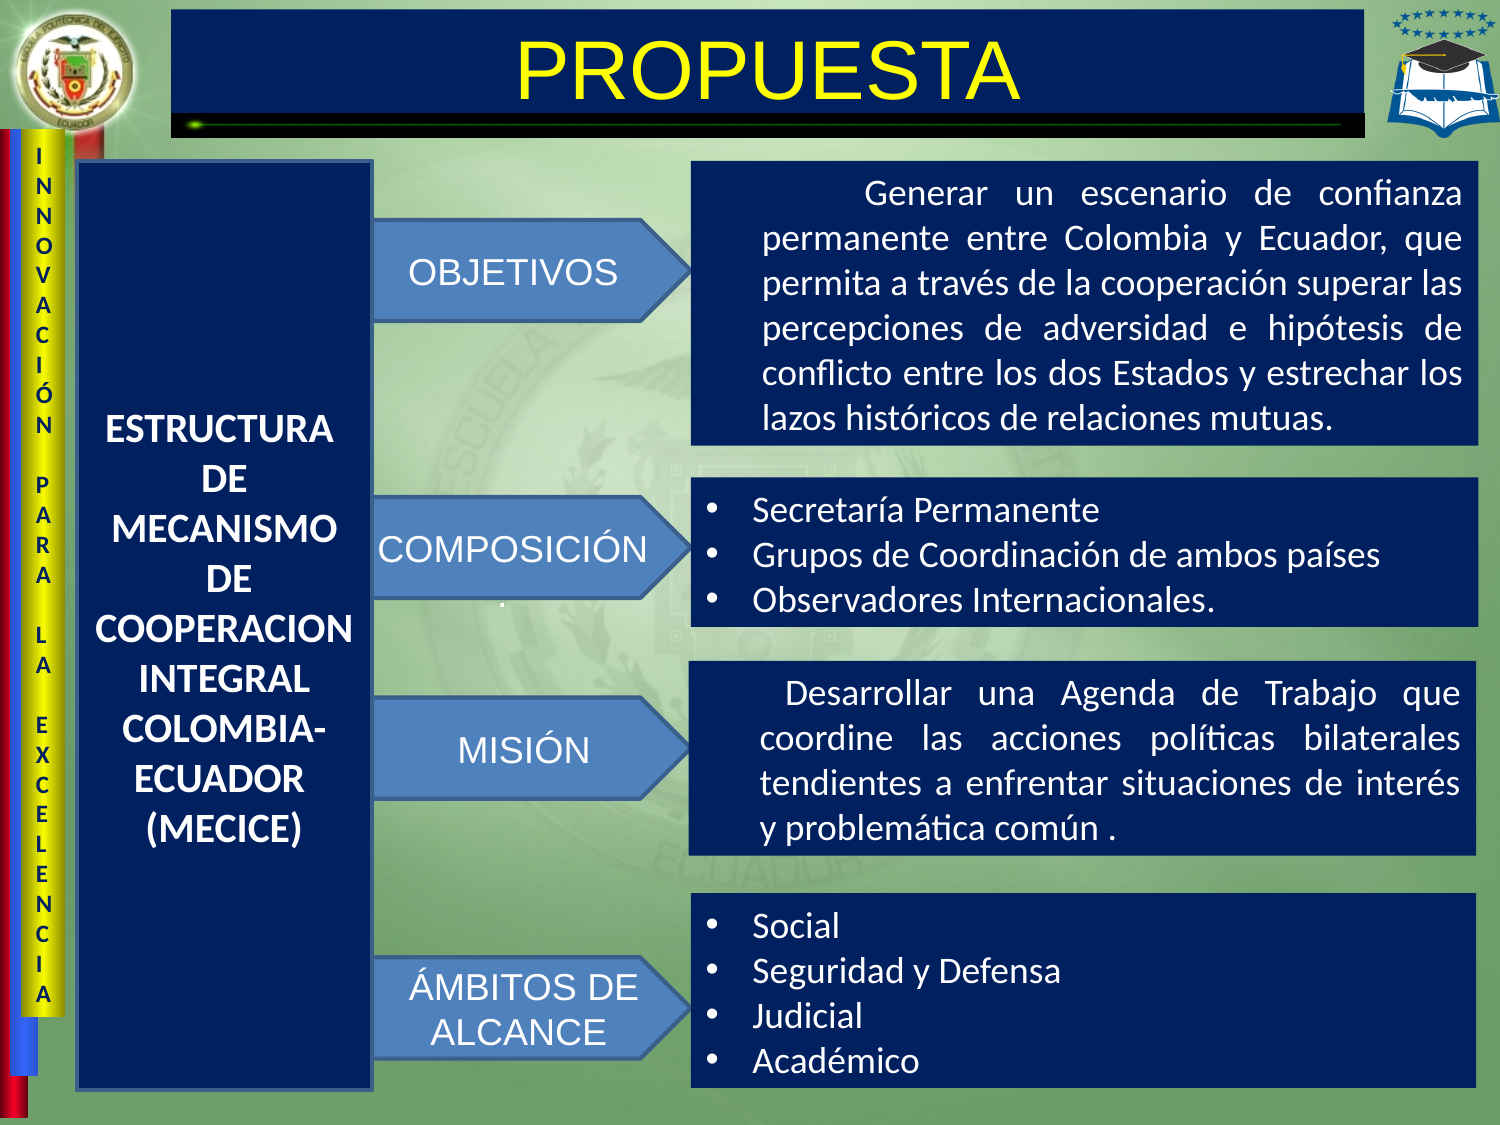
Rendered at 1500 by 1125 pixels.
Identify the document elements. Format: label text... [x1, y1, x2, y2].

text_box MISIÓN [374, 695, 688, 801]
text_box COMPOSICIÓN. [374, 494, 690, 601]
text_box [0, 129, 66, 1118]
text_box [170, 9, 1365, 138]
text_box ESTRUCTURA DE MECANISMO DE COOPERACION INTEGRAL COLOMBIA-ECUADOR (MECICE) [75, 159, 374, 1092]
text_box OBJETIVOS [374, 217, 690, 324]
text_box Social Seguridad y Defensa Judicial Académico [690, 893, 1477, 1088]
text_box ÁMBITOS DE ALCANCE [374, 955, 690, 1061]
text_box Desarrollar una Agenda de Trabajo que coordine las acciones políticas bilaterales tendientes a enfrentar situaciones de interés y problemática común . [688, 660, 1477, 856]
picture [0, 0, 1500, 1125]
text_box Generar un escenario de confianza permanente entre Colombia y Ecuador, que permita a través de la cooperación superar las percepciones de adversidad e hipótesis de conflicto entre los dos Estados y estrechar los lazos históricos de relaciones mutuas. [690, 160, 1479, 446]
text_box Secretaría Permanente Grupos de Coordinación de ambos países Observadores Internacionales. [690, 477, 1479, 627]
